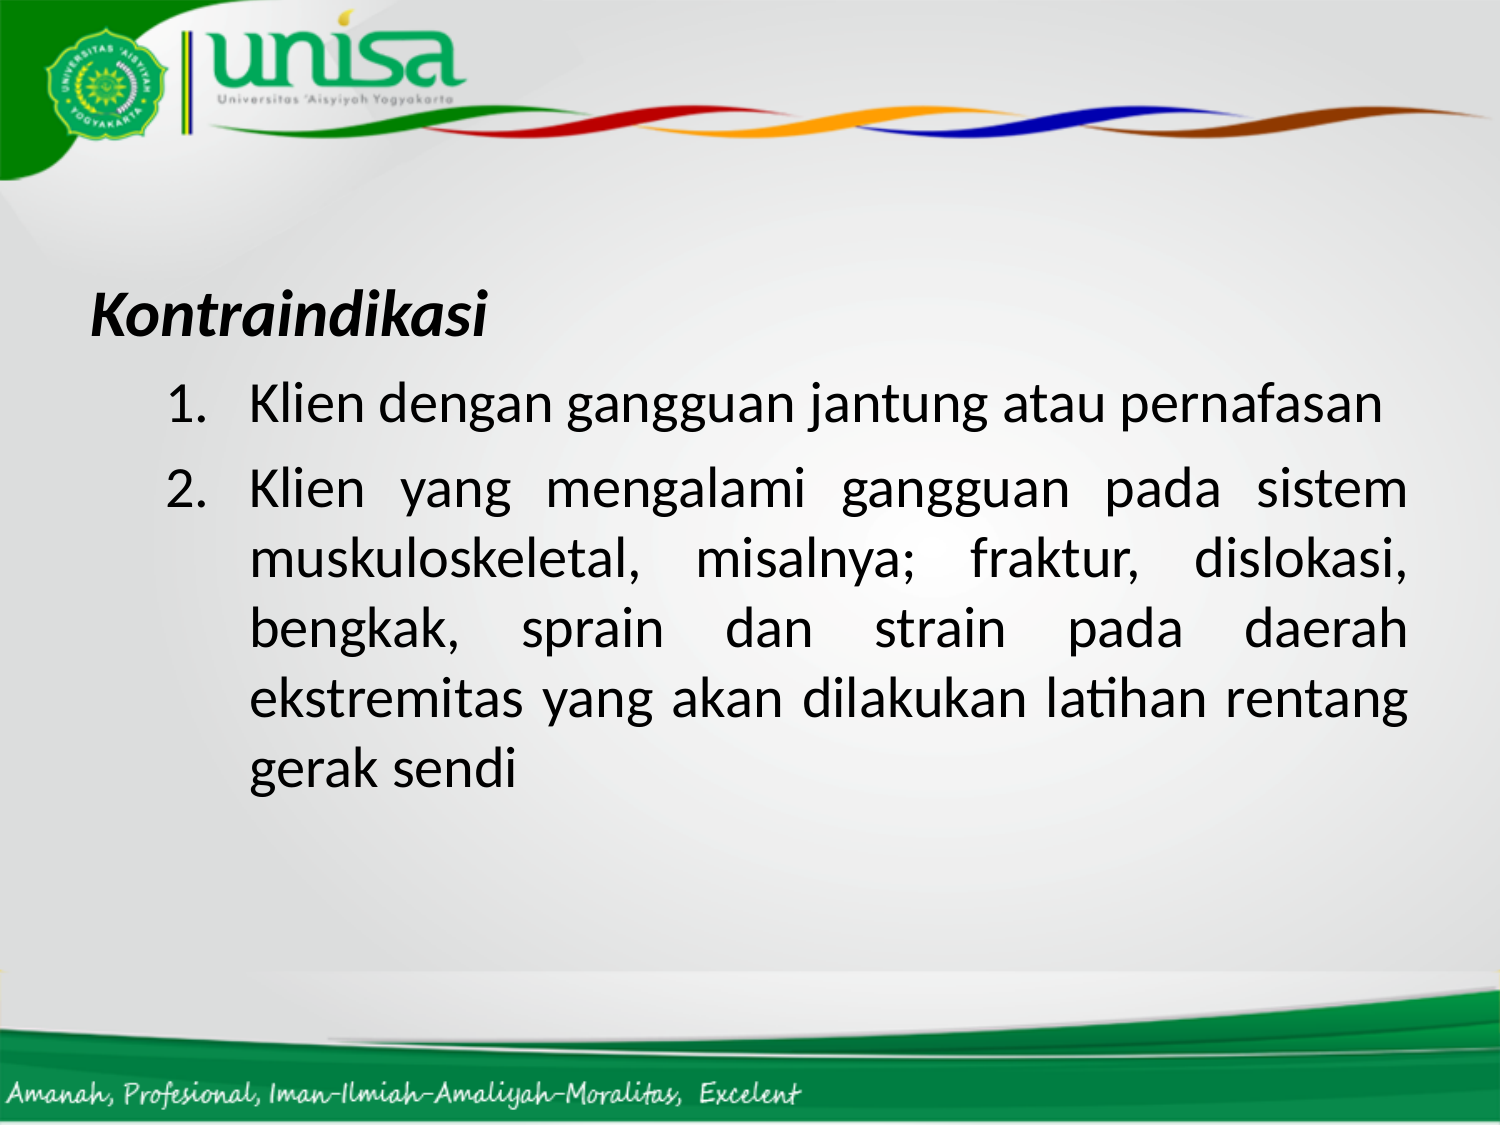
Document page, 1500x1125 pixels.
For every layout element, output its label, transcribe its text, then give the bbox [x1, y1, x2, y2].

picture [0, 0, 1500, 1125]
list Kontraindikasi Klien dengan gangguan jantung atau pernafasan Klien yang mengalami gangguan pada sistem muskuloskeletal, misalnya; fraktur, dislokasi, bengkak, sprain dan strain pada daerah ekstremitas yang akan dilakukan latihan rentang gerak sendi [75, 262, 1425, 1005]
